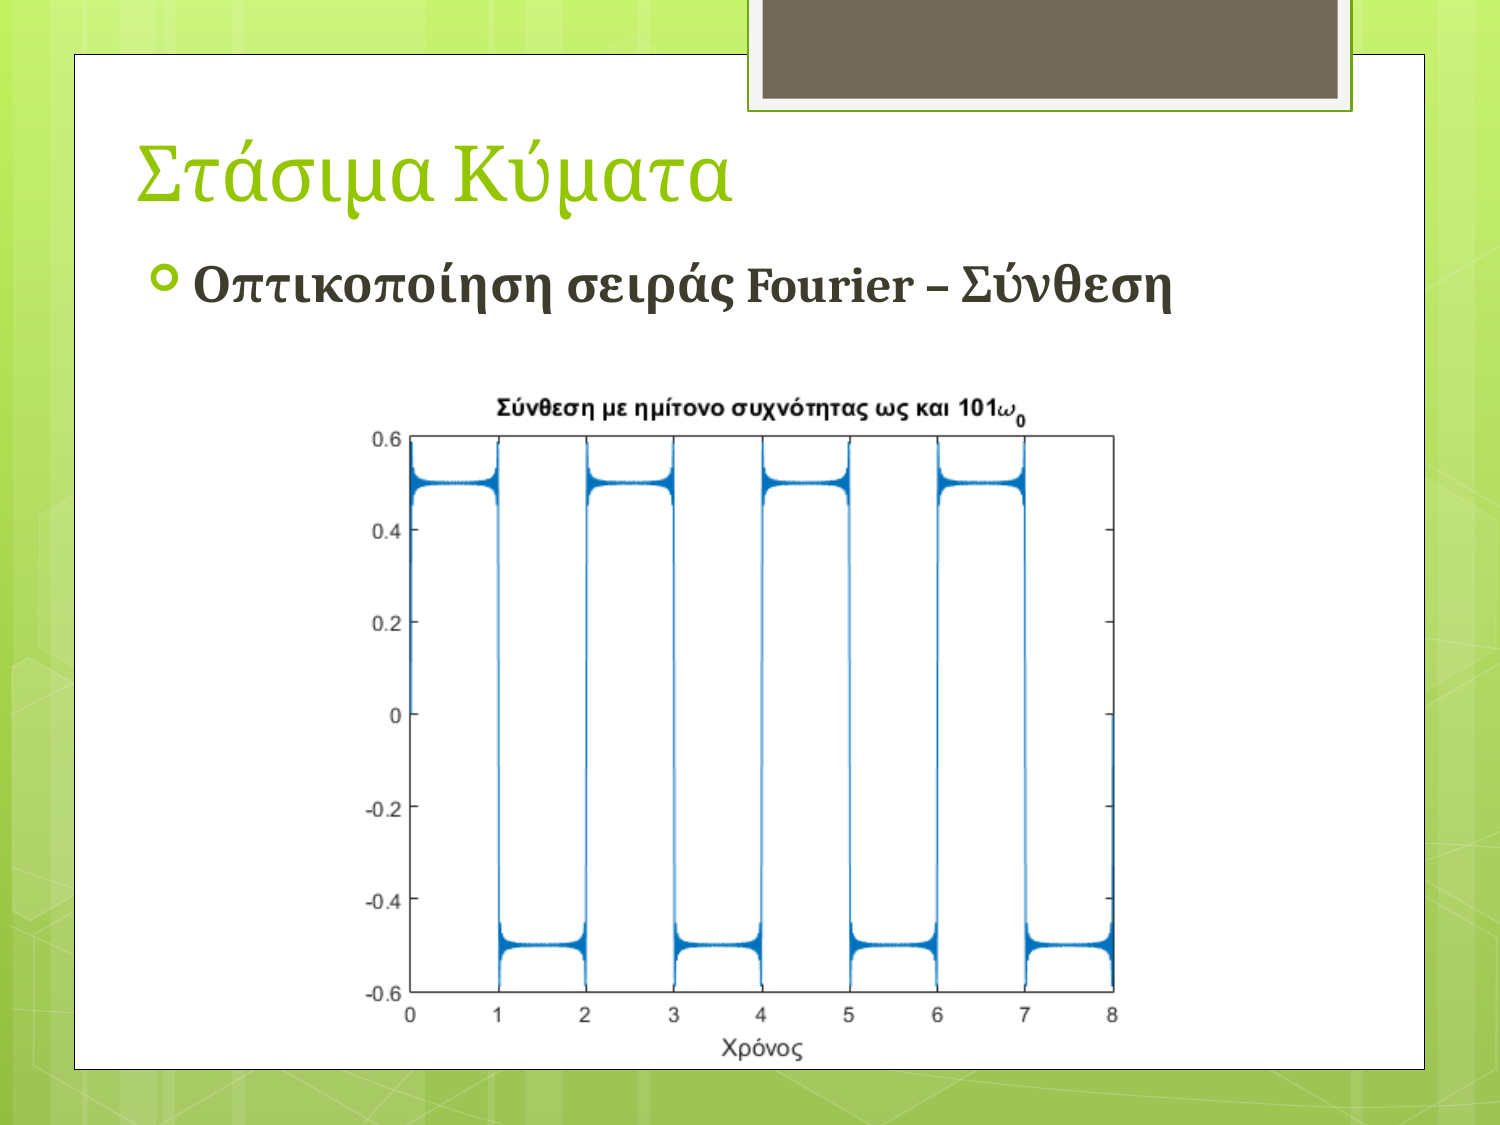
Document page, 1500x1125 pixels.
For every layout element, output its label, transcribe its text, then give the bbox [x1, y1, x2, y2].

title Στάσιμα Κύματα [121, 116, 1338, 225]
list Οπτικοποίηση σειράς Fourier – Σύνθεση [121, 244, 1338, 959]
picture [293, 387, 1199, 1067]
